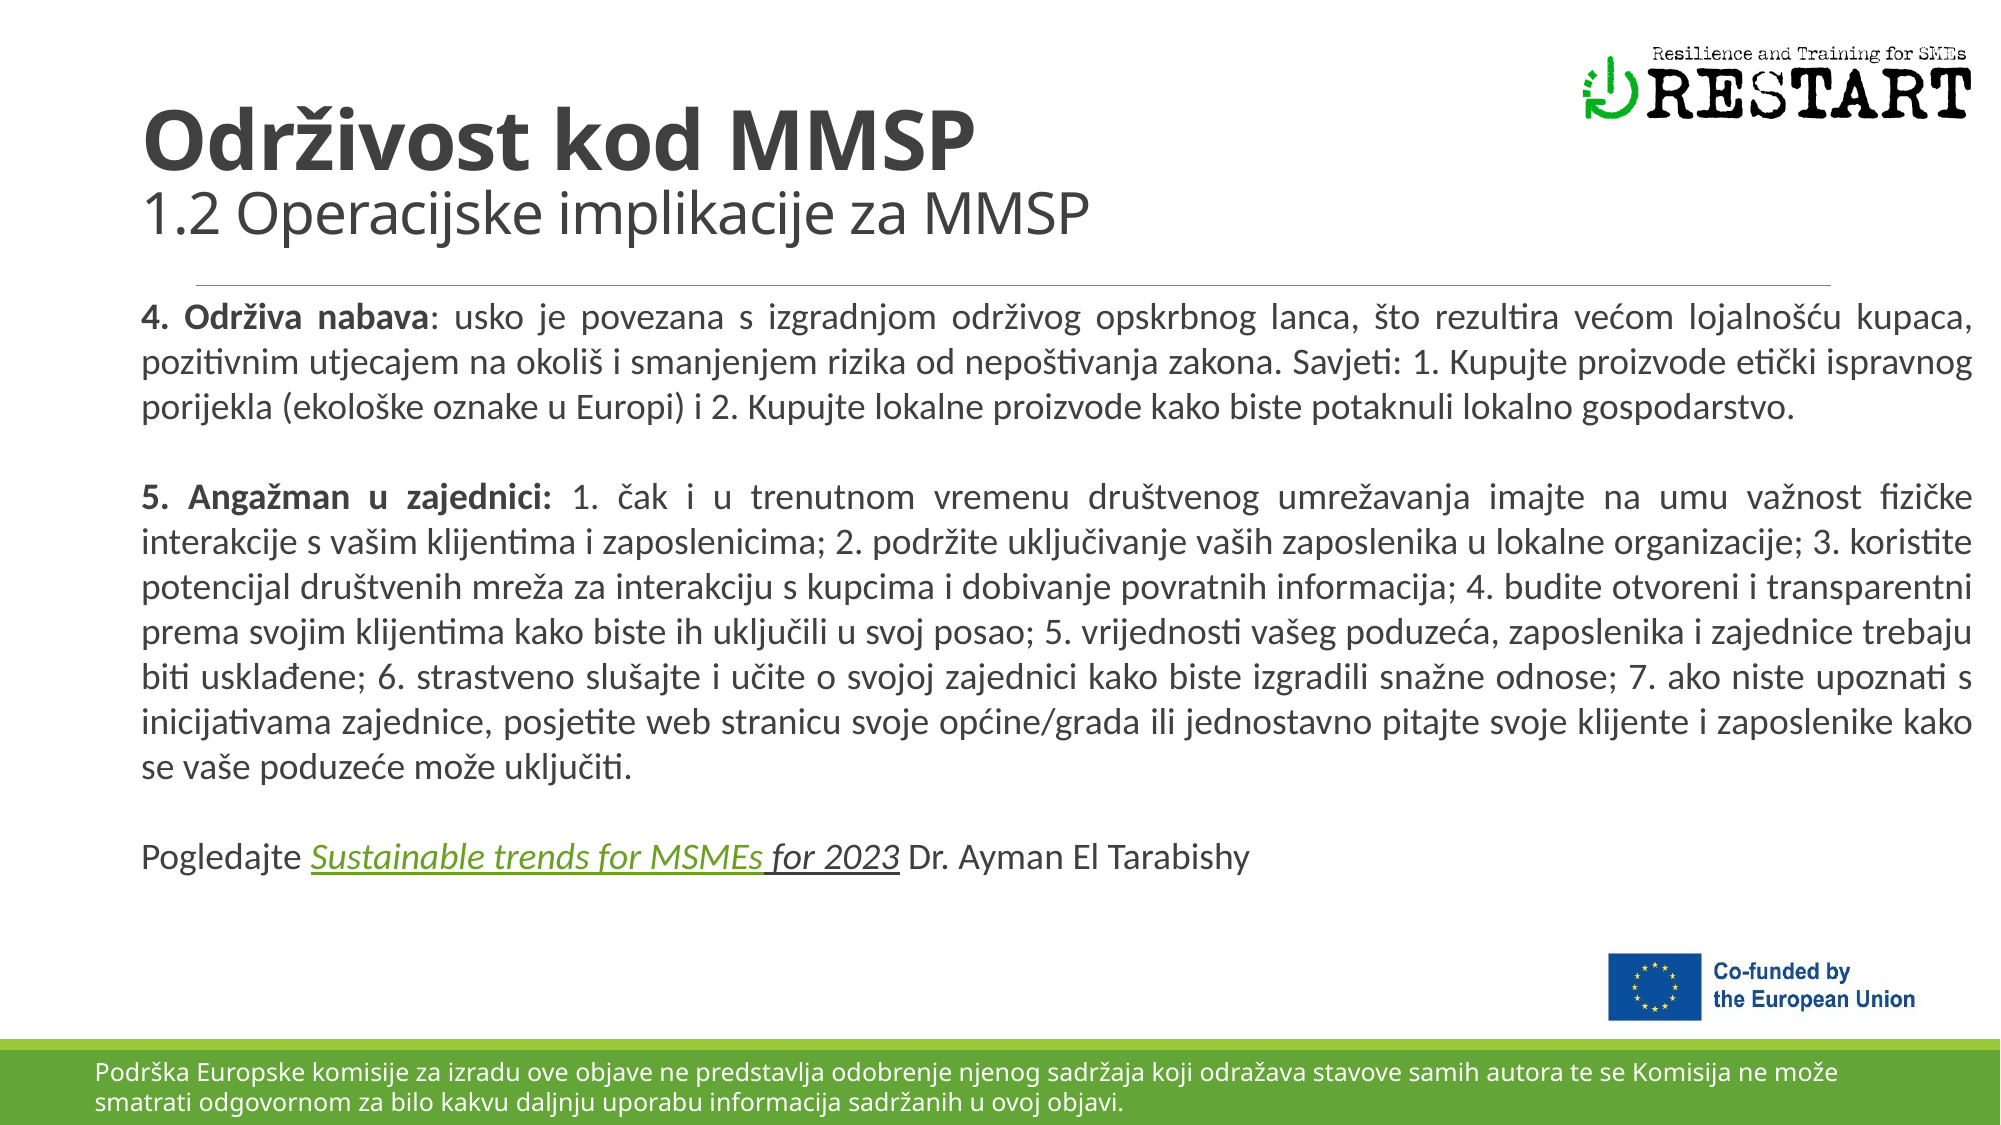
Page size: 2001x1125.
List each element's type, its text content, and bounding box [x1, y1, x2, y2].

text_box Podrška Europske komisije za izradu ove objave ne predstavlja odobrenje njenog sadržaja koji odražava stavove samih autora te se Komisija ne može smatrati odgovornom za bilo kakvu daljnju uporabu informacija sadržanih u ovoj objavi. [79, 1049, 1925, 1124]
text_box 4. Održiva nabava: usko je povezana s izgradnjom održivog opskrbnog lanca, što rezultira većom lojalnošću kupaca, pozitivnim utjecajem na okoliš i smanjenjem rizika od nepoštivanja zakona. Savjeti: 1. Kupujte proizvode etički ispravnog porijekla (ekološke oznake u Europi) i 2. Kupujte lokalne proizvode kako biste potaknuli lokalno gospodarstvo. 5. Angažman u zajednici: 1. čak i u trenutnom vremenu društvenog umrežavanja imajte na umu važnost fizičke interakcije s vašim klijentima i zaposlenicima; 2. podržite uključivanje vaših zaposlenika u lokalne organizacije; 3. koristite potencijal društvenih mreža za interakciju s kupcima i dobivanje povratnih informacija; 4. budite otvoreni i transparentni prema svojim klijentima kako biste ih uključili u svoj posao; 5. vrijednosti vašeg poduzeća, zaposlenika i zajednice trebaju biti usklađene; 6. strastveno slušajte i učite o svojoj zajednici kako biste izgradili snažne odnose; 7. ako niste upoznati s inicijativama zajednice, posjetite web stranicu svoje općine/grada ili jednostavno pitajte svoje klijente i zaposlenike kako se vaše poduzeće može uključiti. Pogledajte Sustainable trends for MSMEs for 2023 Dr. Ayman El Tarabishy [126, 284, 1990, 885]
picture [1582, 46, 1971, 119]
picture [1604, 949, 1938, 1026]
title Održivost kod MMSP 1.2 Operacijske implikacije za MMSP [126, 16, 1777, 255]
